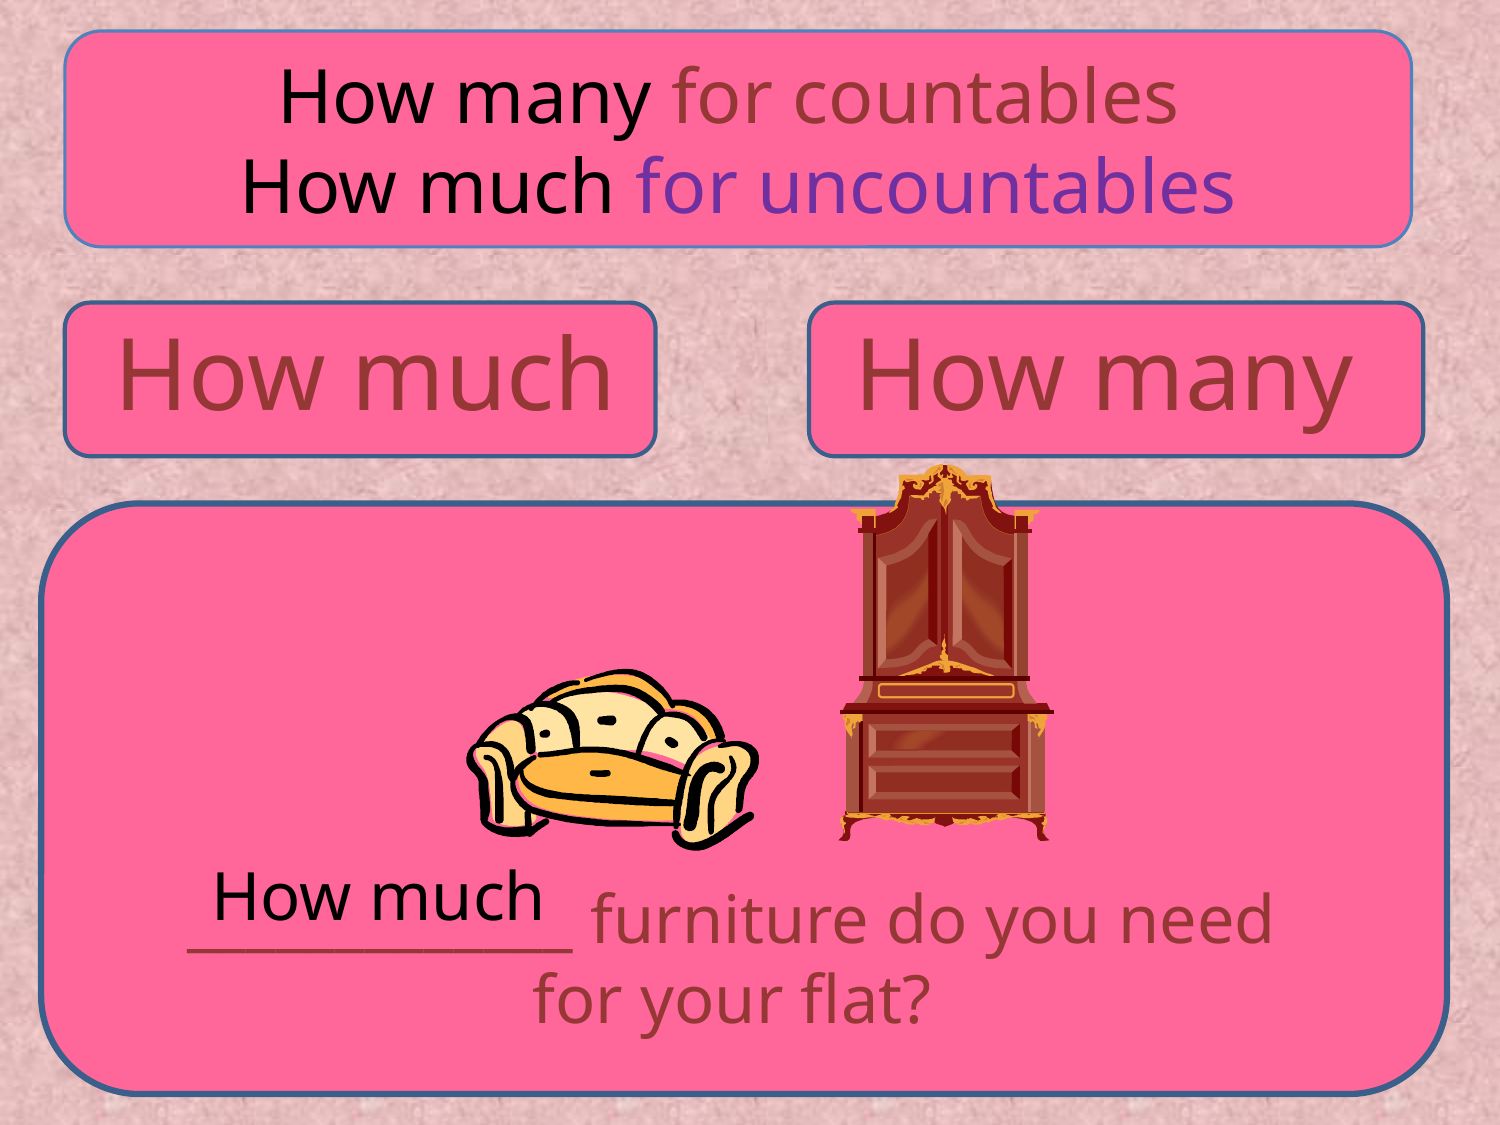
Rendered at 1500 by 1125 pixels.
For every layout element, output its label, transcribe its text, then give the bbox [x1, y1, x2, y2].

text_box How much [64, 845, 561, 941]
picture [0, 0, 1500, 1125]
text_box How many [797, 302, 1412, 438]
text_box [39, 501, 1450, 1097]
text_box How much [64, 302, 668, 438]
text_box _____________ furniture do you need for your flat? [135, 869, 1329, 1045]
text_box [807, 304, 1426, 459]
text_box How many for countables How much for uncountables [64, 31, 1412, 247]
text_box [62, 320, 657, 459]
